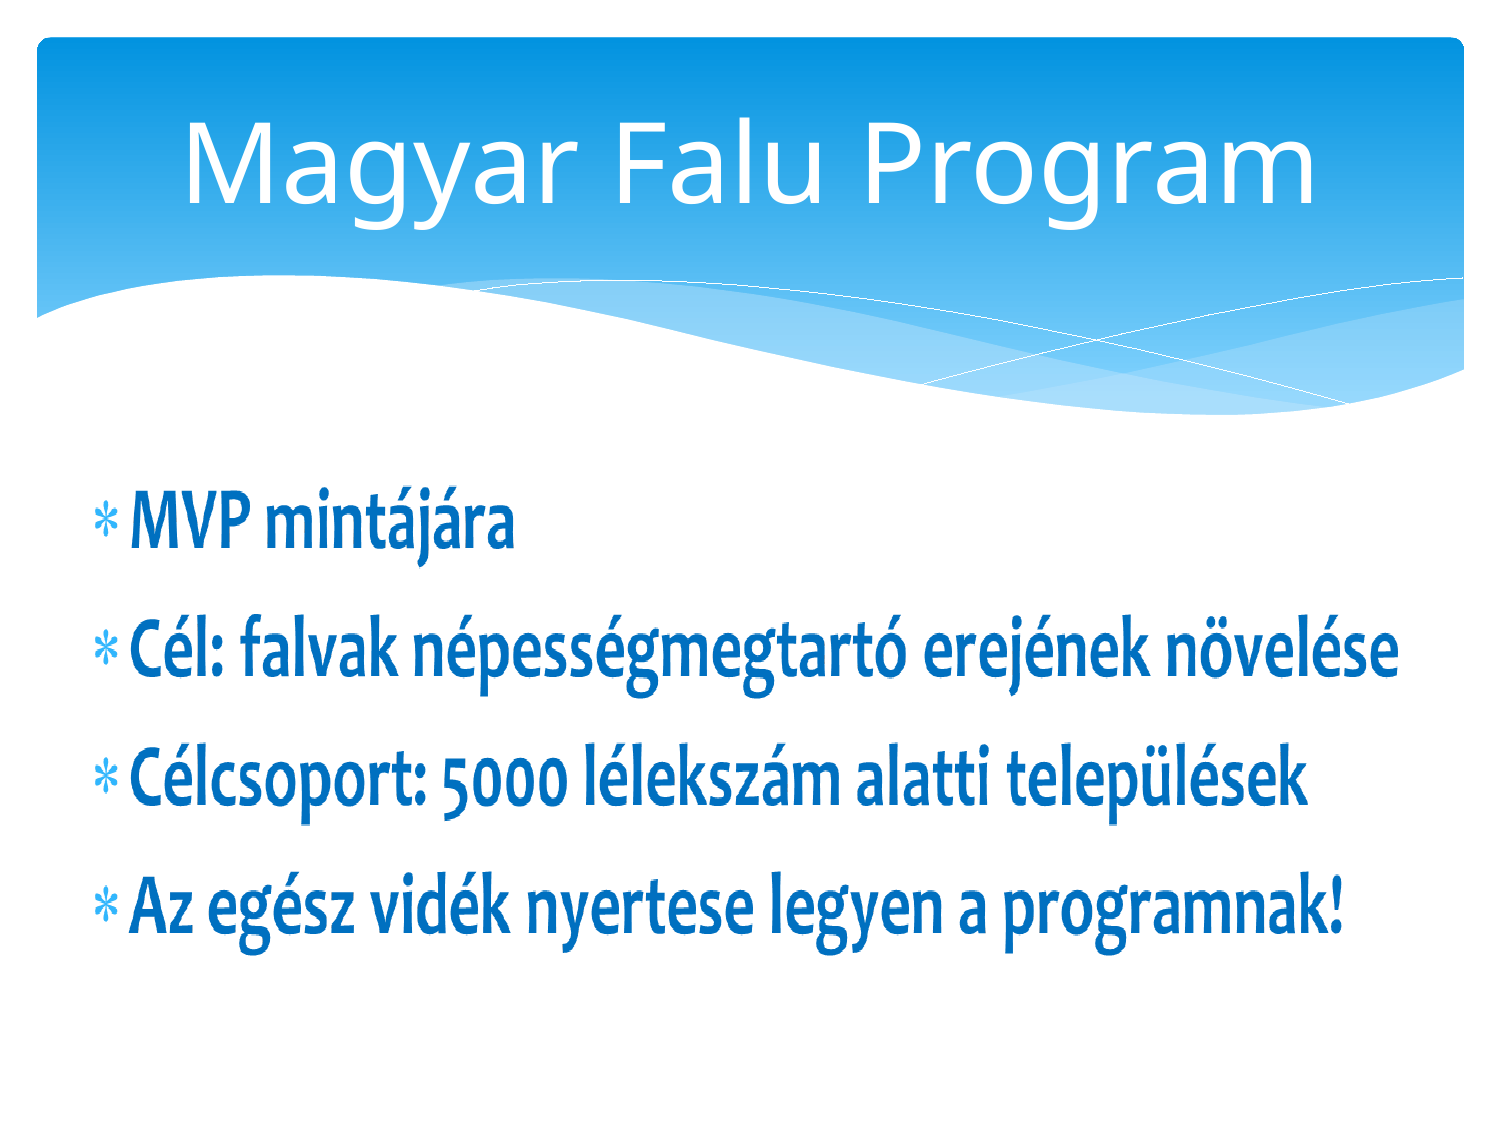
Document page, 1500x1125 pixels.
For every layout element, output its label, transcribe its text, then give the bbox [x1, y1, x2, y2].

picture [52, 432, 1436, 1012]
title Magyar Falu Program [75, 55, 1425, 261]
